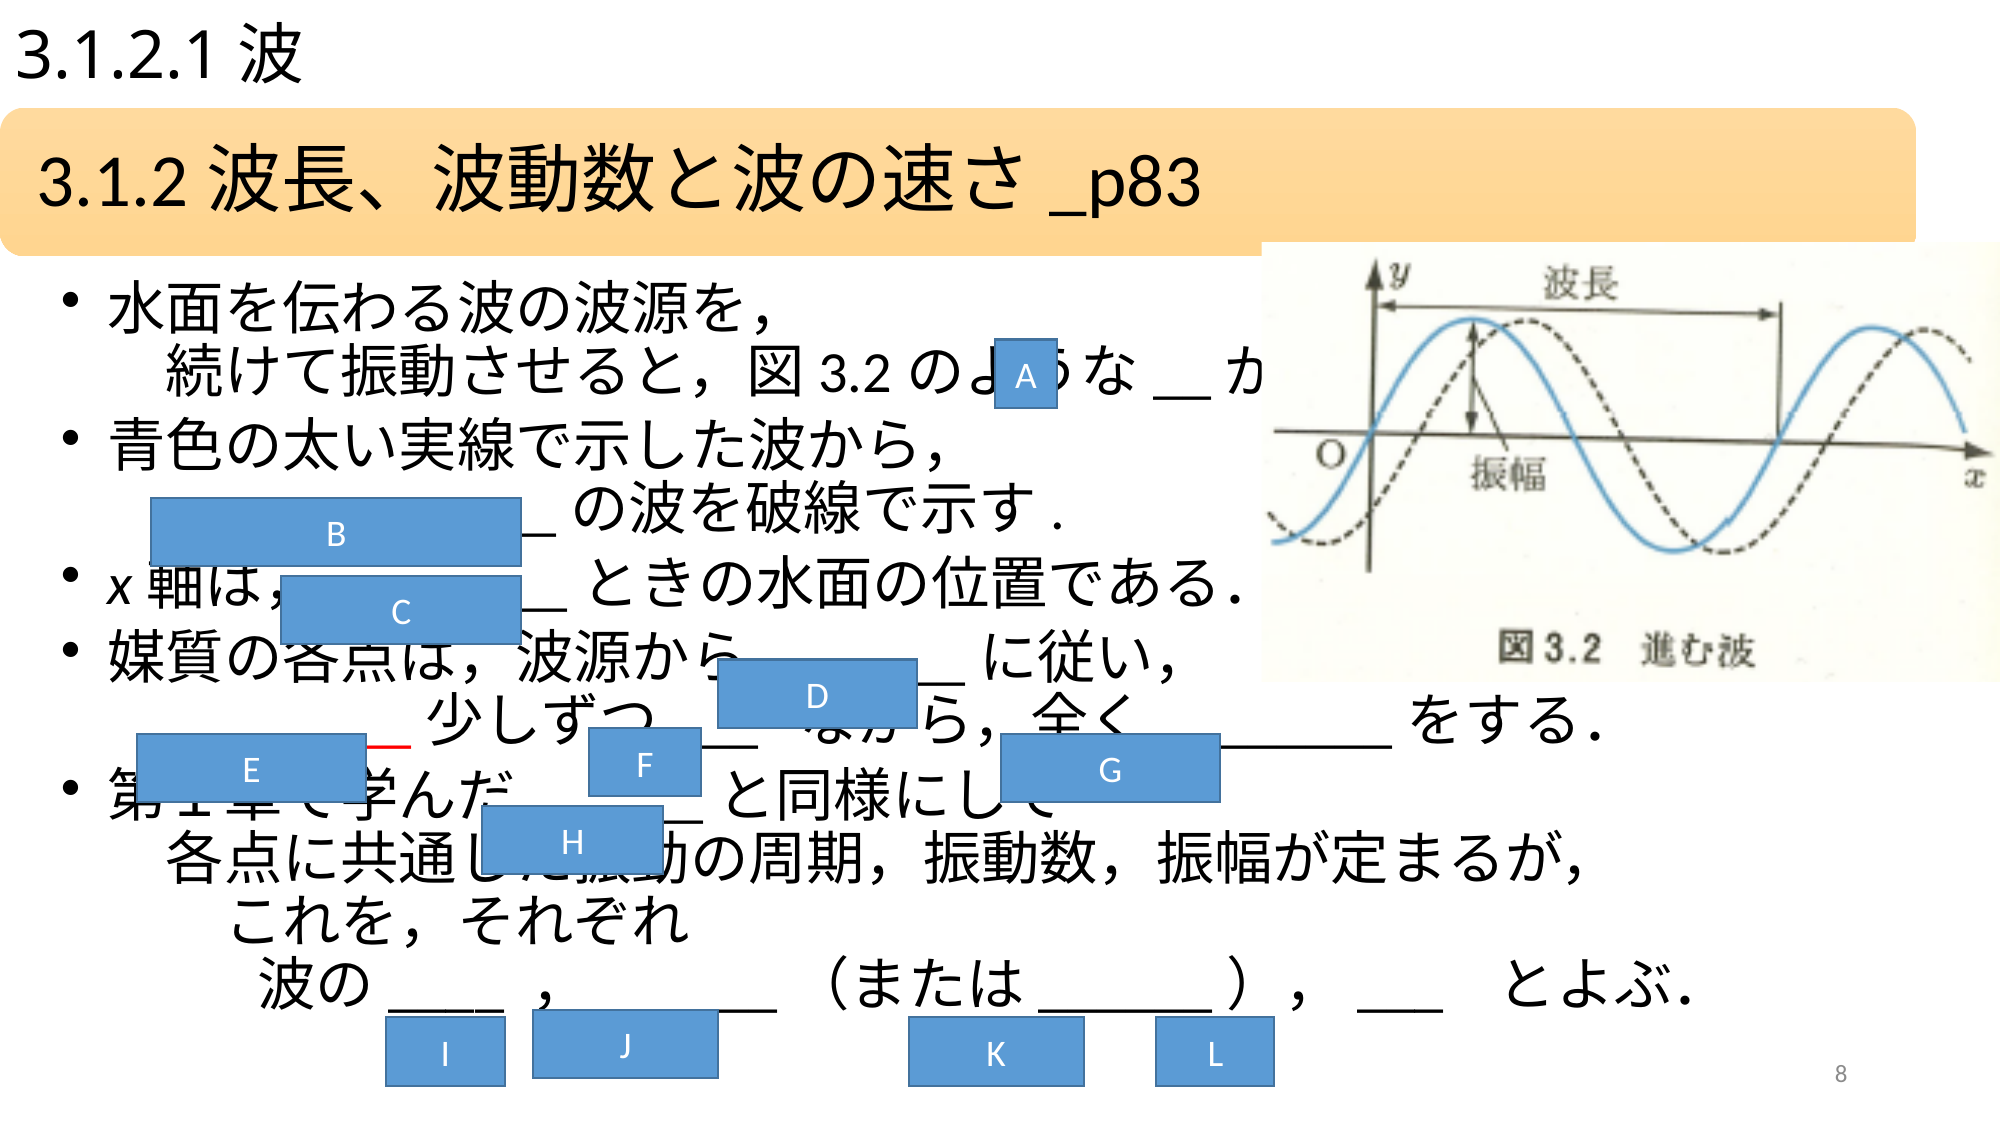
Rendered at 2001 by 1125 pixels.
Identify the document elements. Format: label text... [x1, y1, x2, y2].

picture [1261, 242, 2000, 682]
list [0, 92, 1917, 1103]
title 3.1.2.1波 [0, 0, 1725, 92]
